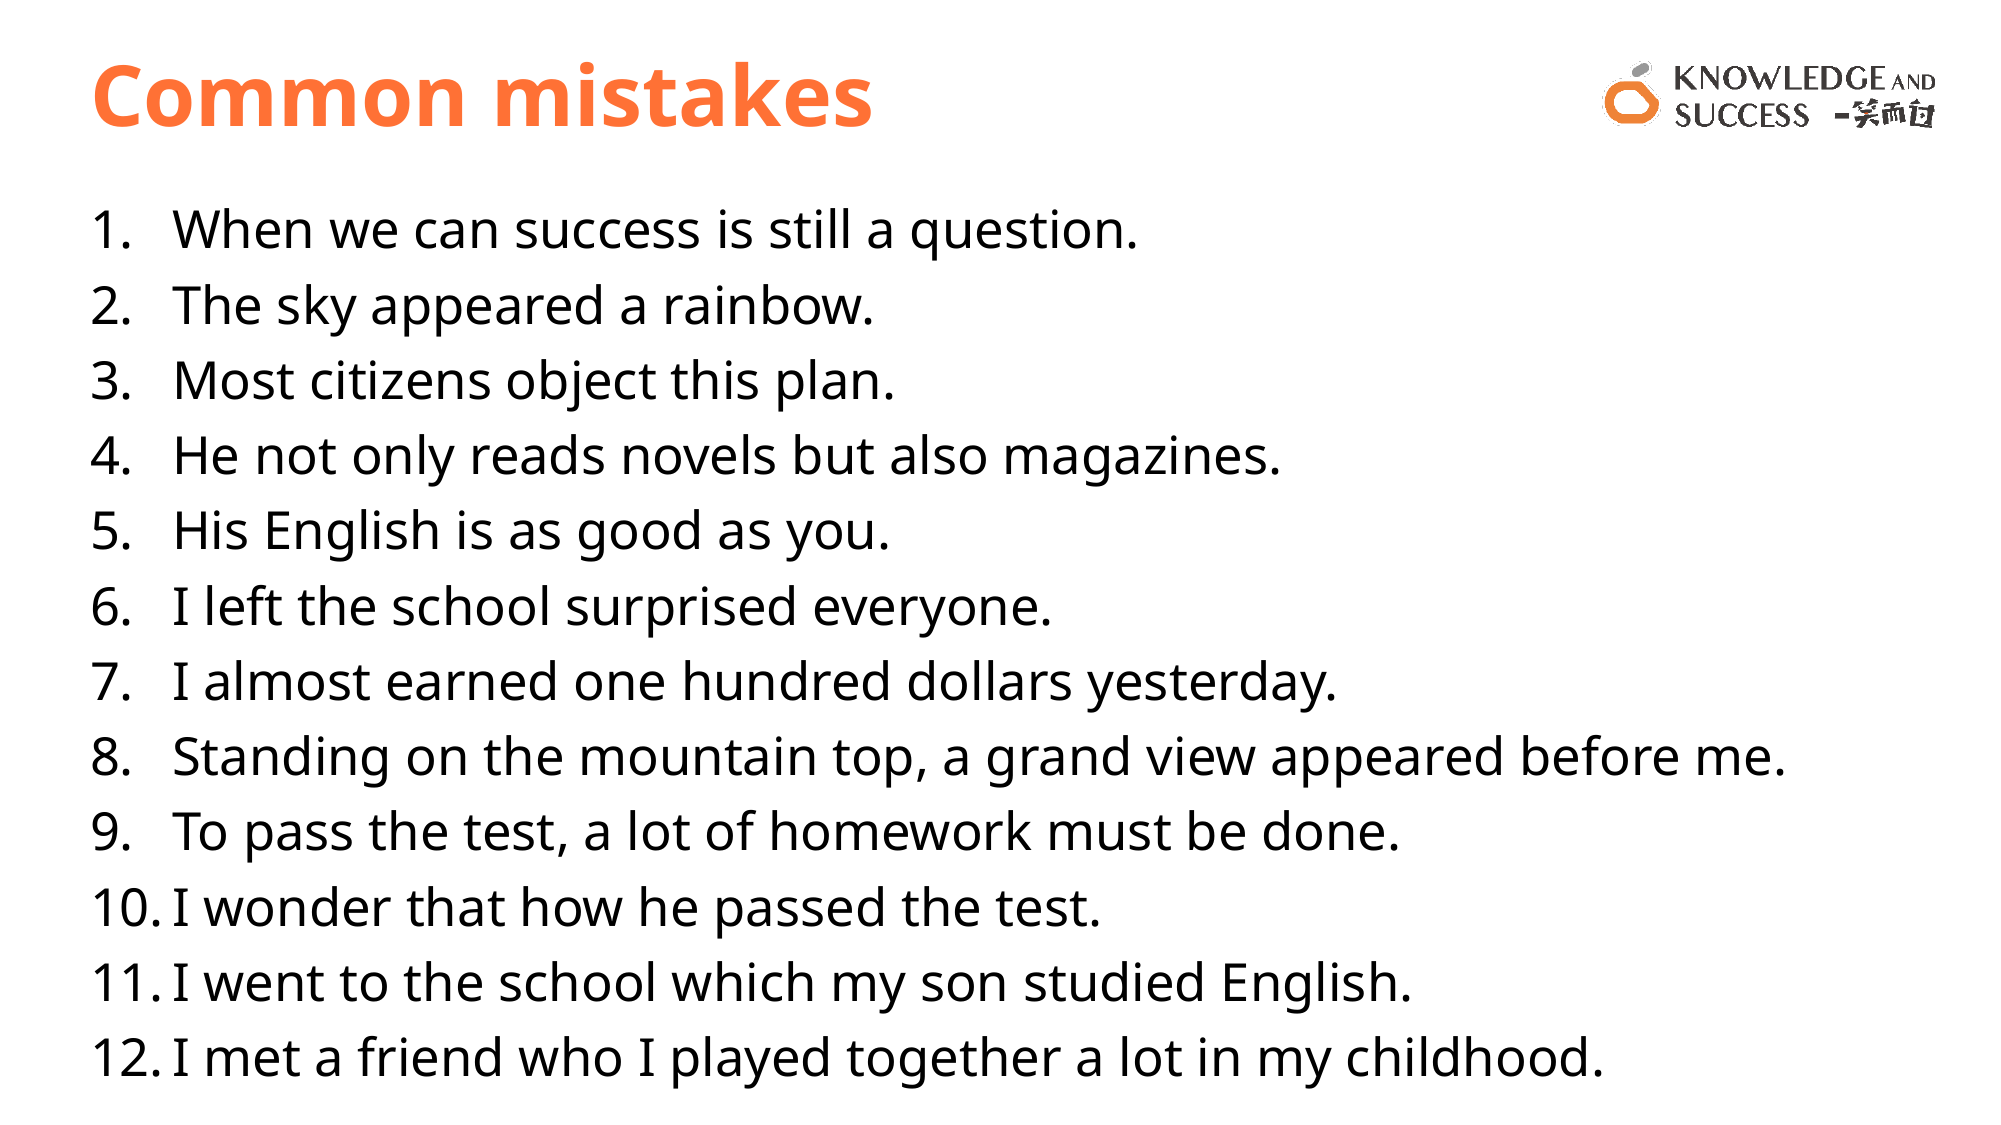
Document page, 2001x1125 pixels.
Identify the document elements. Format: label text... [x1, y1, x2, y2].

title Common mistakes [75, 46, 1275, 153]
list When we can success is still a question. The sky appeared a rainbow. Most citizens object this plan. He not only reads novels but also magazines. His English is as good as you. I left the school surprised everyone. I almost earned one hundred dollars yesterday. Standing on the mountain top, a grand view appeared before me. To pass the test, a lot of homework must be done. I wonder that how he passed the test. I went to the school which my son studied English. I met a friend who I played together a lot in my childhood. [75, 196, 1932, 1103]
slide_number 38 [1412, 1042, 1863, 1103]
picture [1587, 48, 1947, 143]
